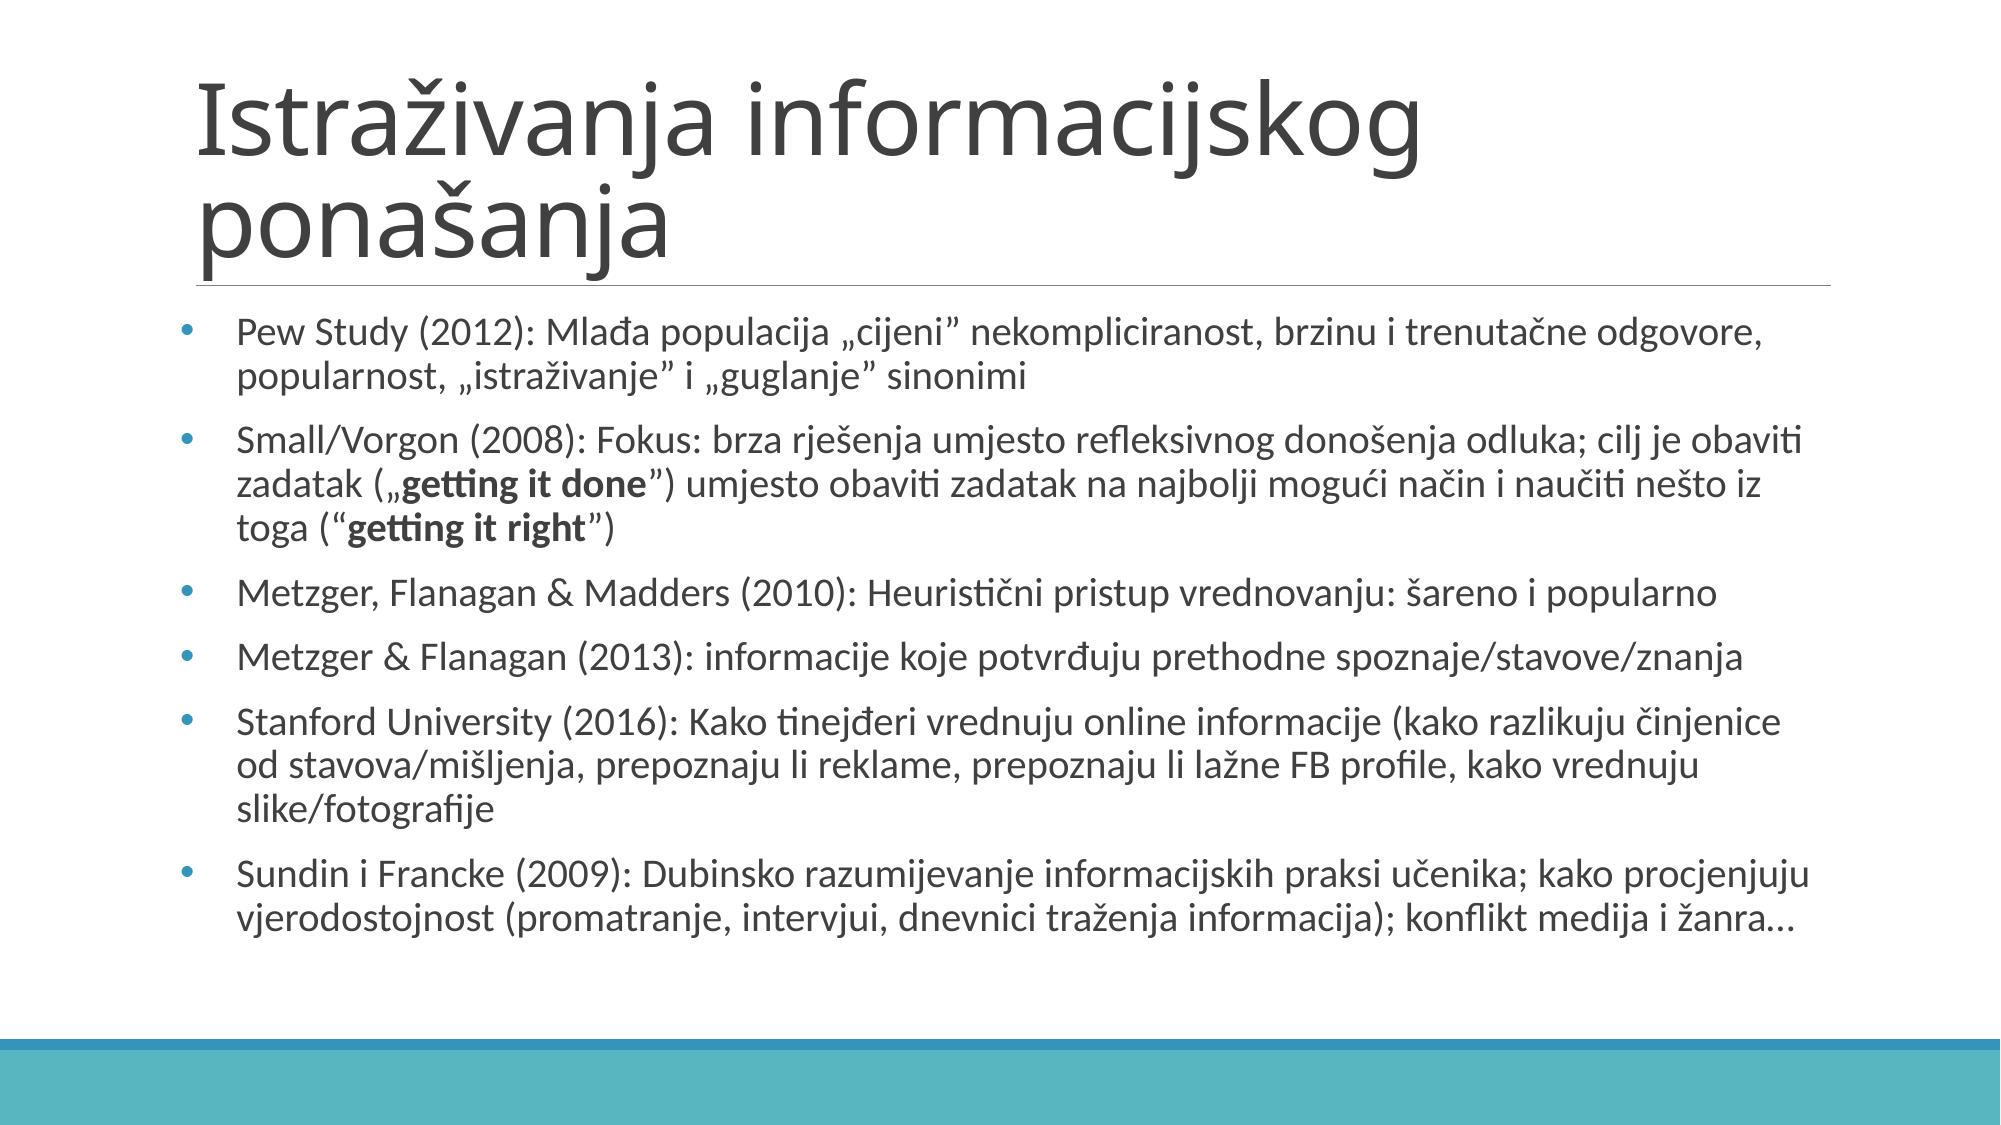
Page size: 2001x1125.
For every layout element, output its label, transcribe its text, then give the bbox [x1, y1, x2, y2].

list Pew Study (2012): Mlađa populacija „cijeni” nekompliciranost, brzinu i trenutačne odgovore, popularnost, „istraživanje” i „guglanje” sinonimi Small/Vorgon (2008): Fokus: brza rješenja umjesto refleksivnog donošenja odluka; cilj je obaviti zadatak („getting it done”) umjesto obaviti zadatak na najbolji mogući način i naučiti nešto iz toga (“getting it right”) Metzger, Flanagan & Madders (2010): Heuristični pristup vrednovanju: šareno i popularno Metzger & Flanagan (2013): informacije koje potvrđuju prethodne spoznaje/stavove/znanja Stanford University (2016): Kako tinejđeri vrednuju online informacije (kako razlikuju činjenice od stavova/mišljenja, prepoznaju li reklame, prepoznaju li lažne FB profile, kako vrednuju slike/fotografije Sundin i Francke (2009): Dubinsko razumijevanje informacijskih praksi učenika; kako procjenjuju vjerodostojnost (promatranje, intervjui, dnevnici traženja informacija); konflikt medija i žanra… [180, 302, 1830, 963]
title Istraživanja informacijskog ponašanja [180, 47, 1830, 285]
